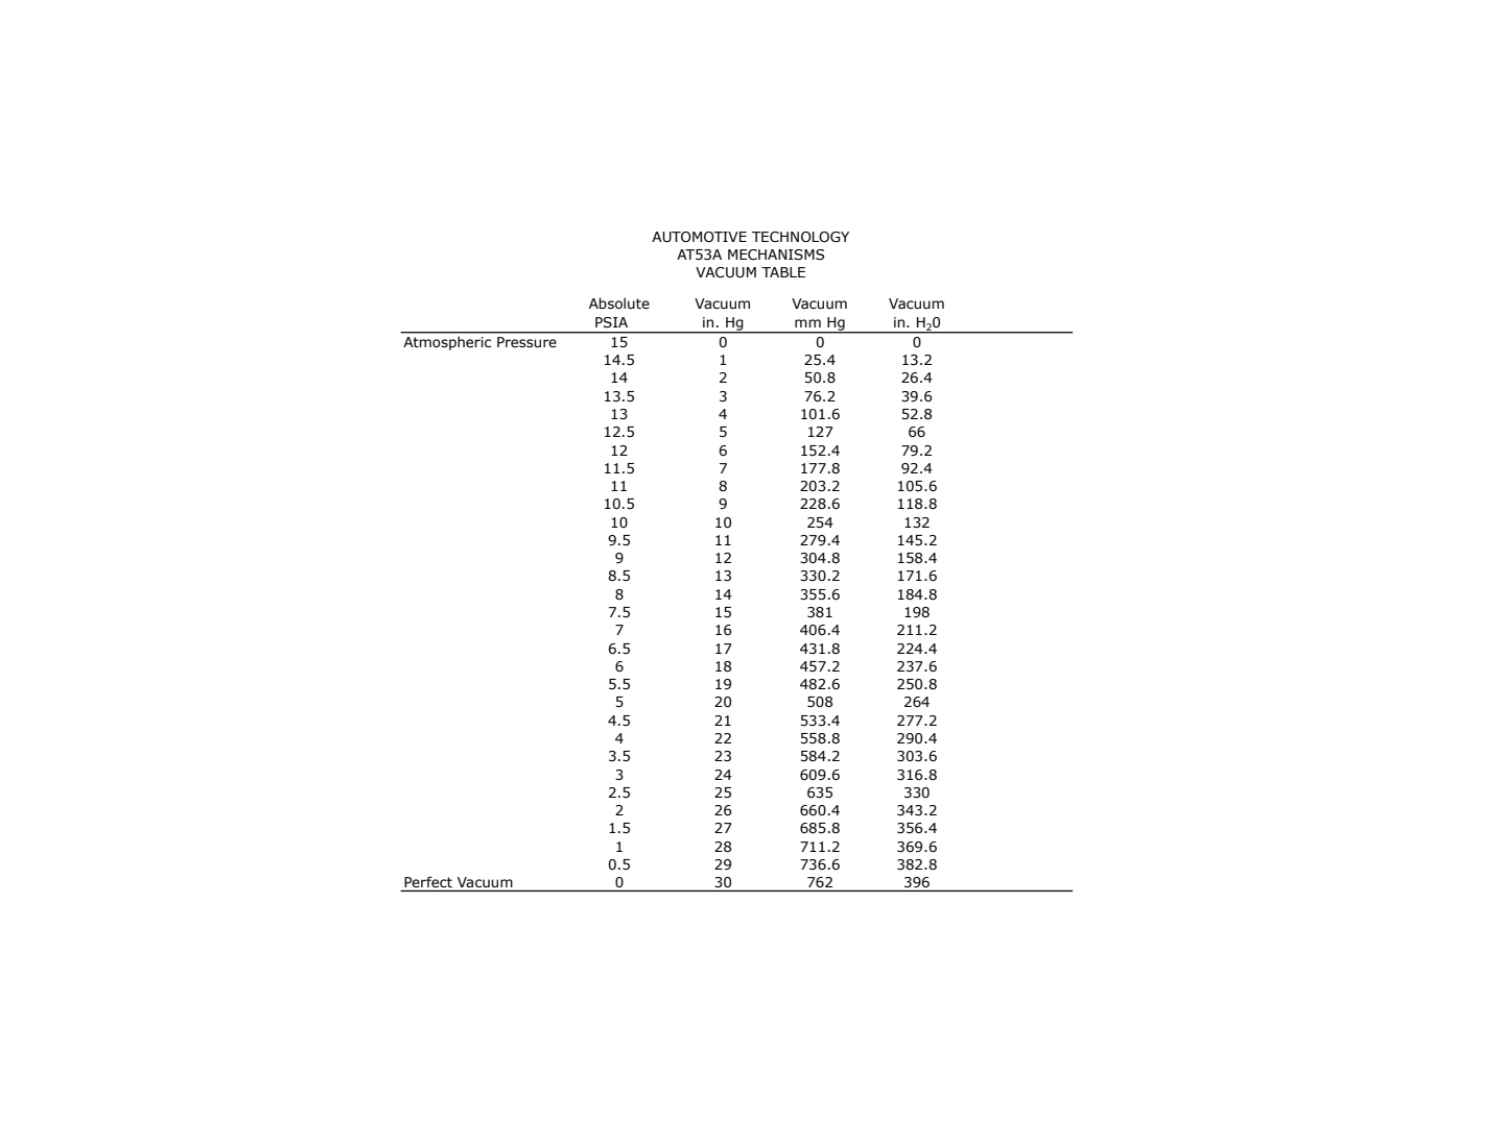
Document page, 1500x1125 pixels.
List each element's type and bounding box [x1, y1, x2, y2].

list [74, 192, 1426, 1125]
